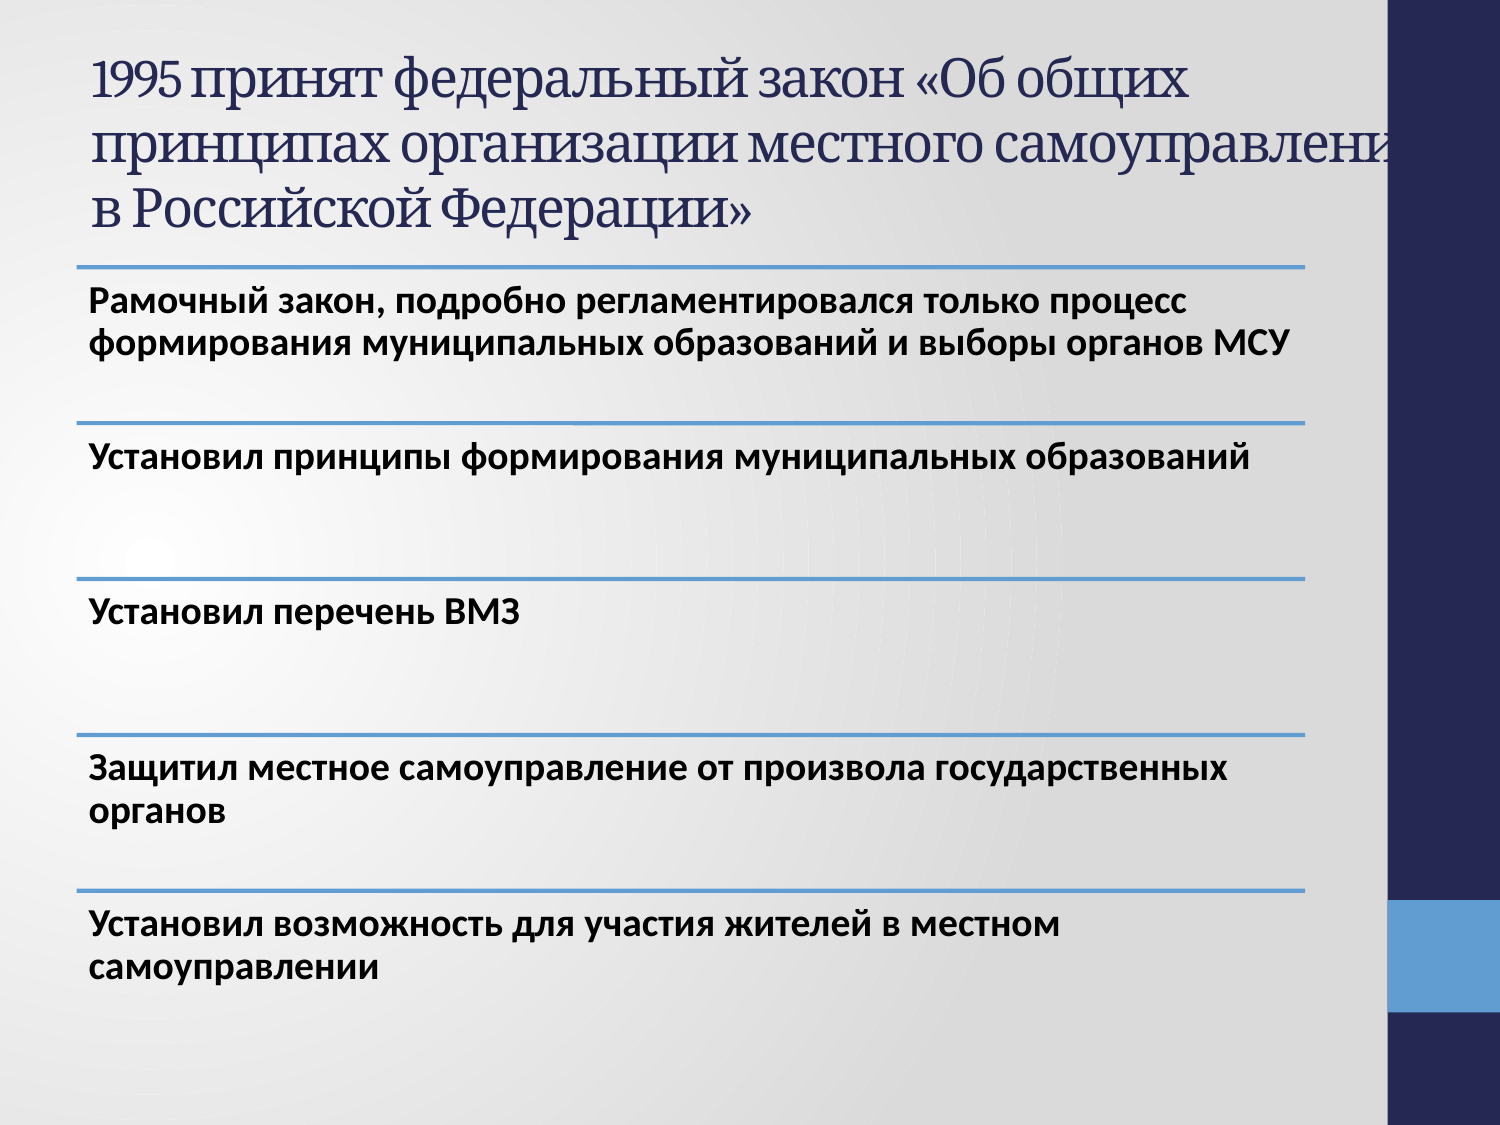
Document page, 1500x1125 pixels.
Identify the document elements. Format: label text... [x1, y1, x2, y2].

title 1995 принят федеральный закон «Об общих принципах организации местного самоуправления в Российской Федерации» [76, 72, 1451, 209]
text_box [76, 266, 1306, 1048]
